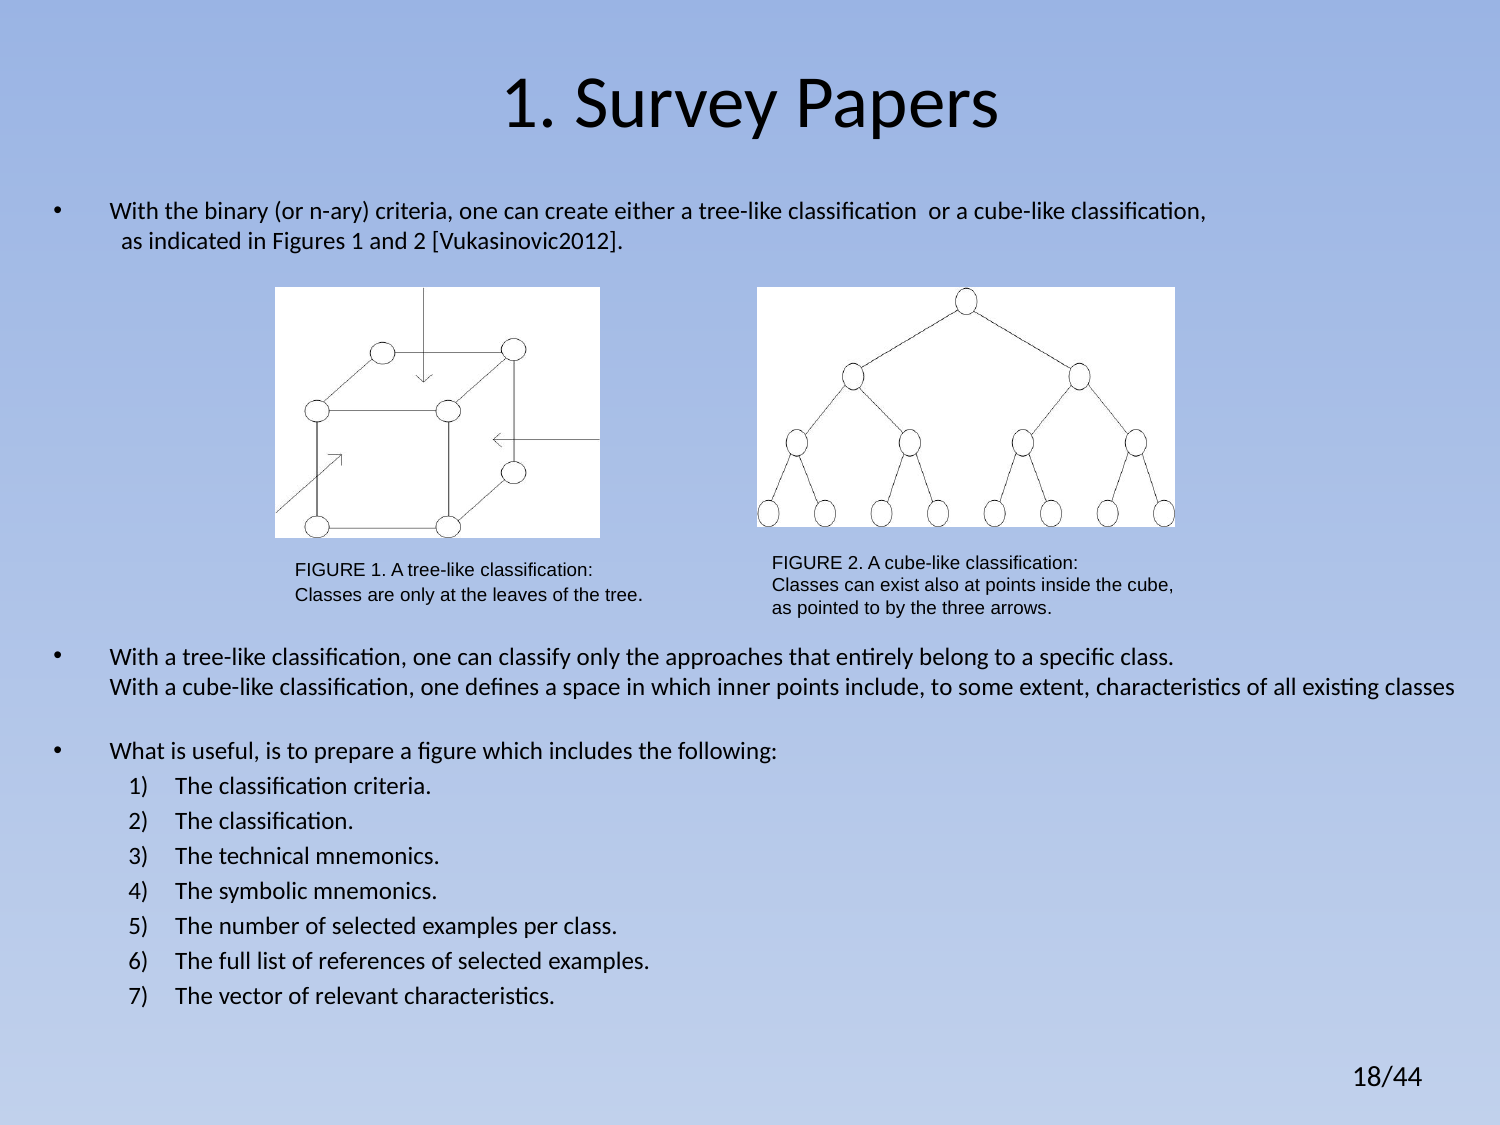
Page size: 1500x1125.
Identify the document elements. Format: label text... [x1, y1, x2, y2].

list With the binary (or n-ary) criteria, one can create either a tree-like classification or a cube-like classification, as indicated in Figures 1 and 2 [Vukasinovic2012]. With a tree-like classification, one can classify only the approaches that entirely belong to a specific class. With a cube-like classification, one defines a space in which inner points include, to some extent, characteristics of all existing classes What is useful, is to prepare a figure which includes the following: The classification criteria. The classification. The technical mnemonics. The symbolic mnemonics. The number of selected examples per class. The full list of references of selected examples. The vector of relevant characteristics. [38, 187, 1476, 1038]
picture [756, 287, 1176, 528]
text_box FIGURE 2. A cube-like classification: Classes can exist also at points inside the cube, as pointed to by the three arrows. [757, 542, 1191, 626]
picture [274, 287, 601, 538]
title 1. Survey Papers [74, 44, 1426, 151]
text_box FIGURE 1. A tree-like classification: Classes are only at the leaves of the tree. [274, 550, 663, 613]
